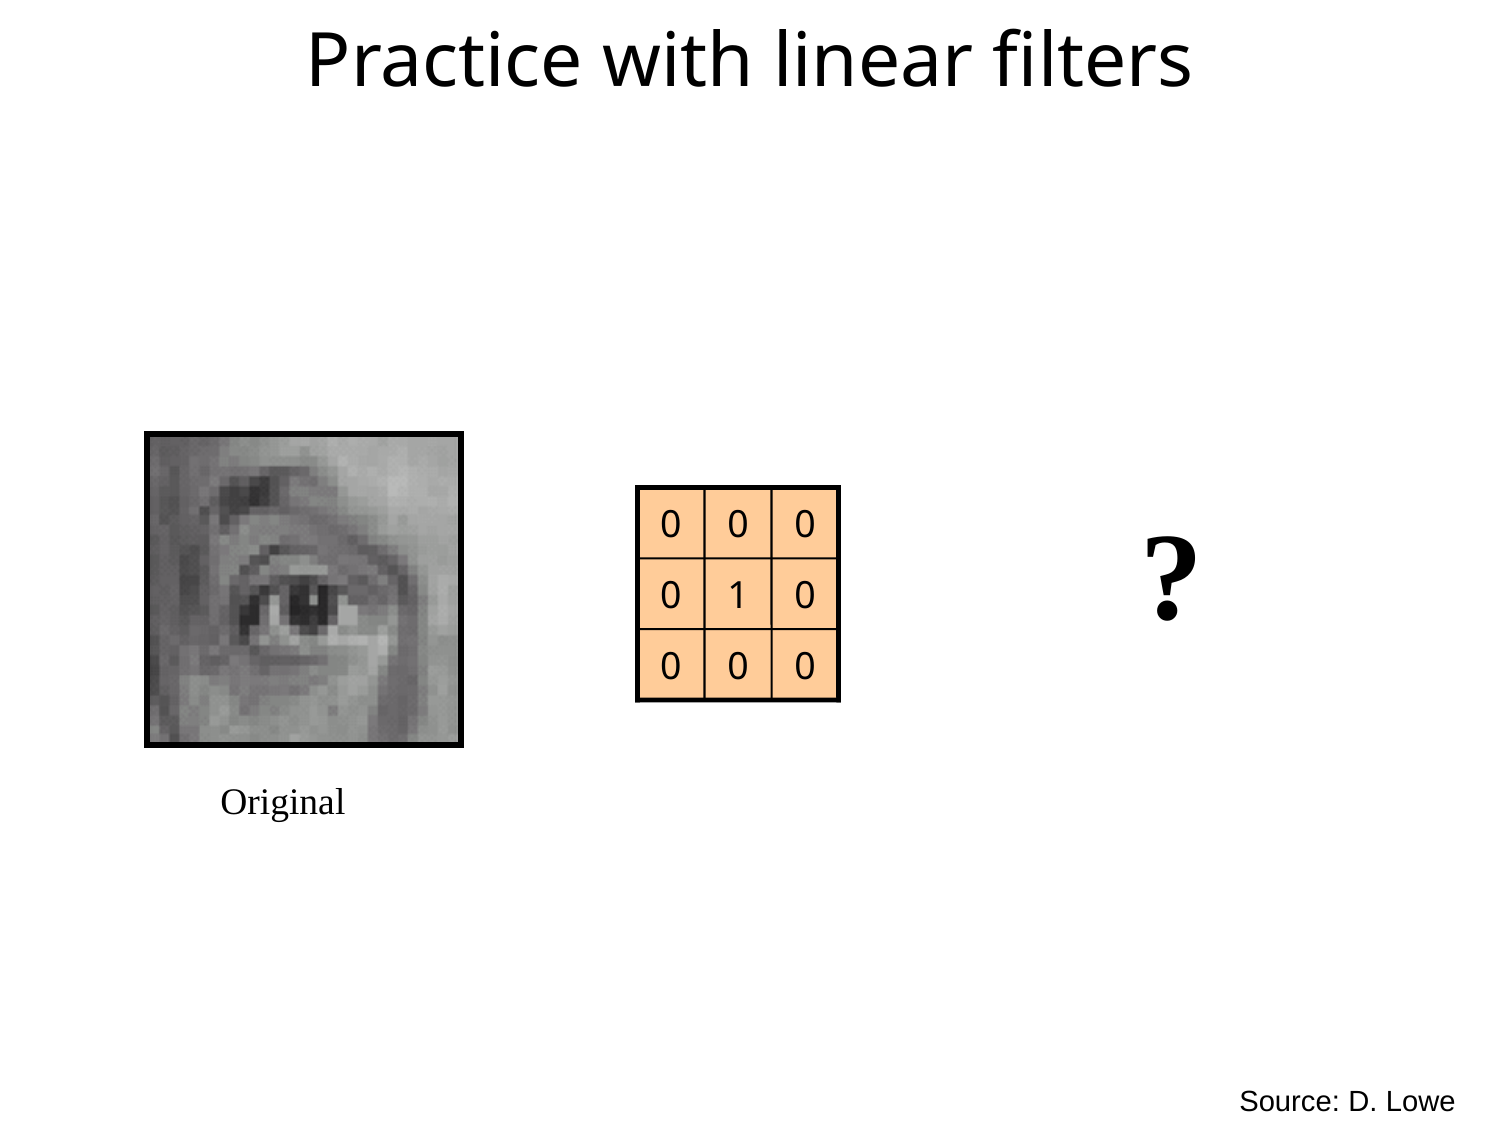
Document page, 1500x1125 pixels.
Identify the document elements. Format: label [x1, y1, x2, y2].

picture [149, 437, 458, 743]
text_box [1224, 1074, 1471, 1125]
title [0, 0, 1500, 113]
text_box [205, 769, 361, 829]
text_box [637, 487, 839, 701]
text_box [1125, 487, 1218, 653]
